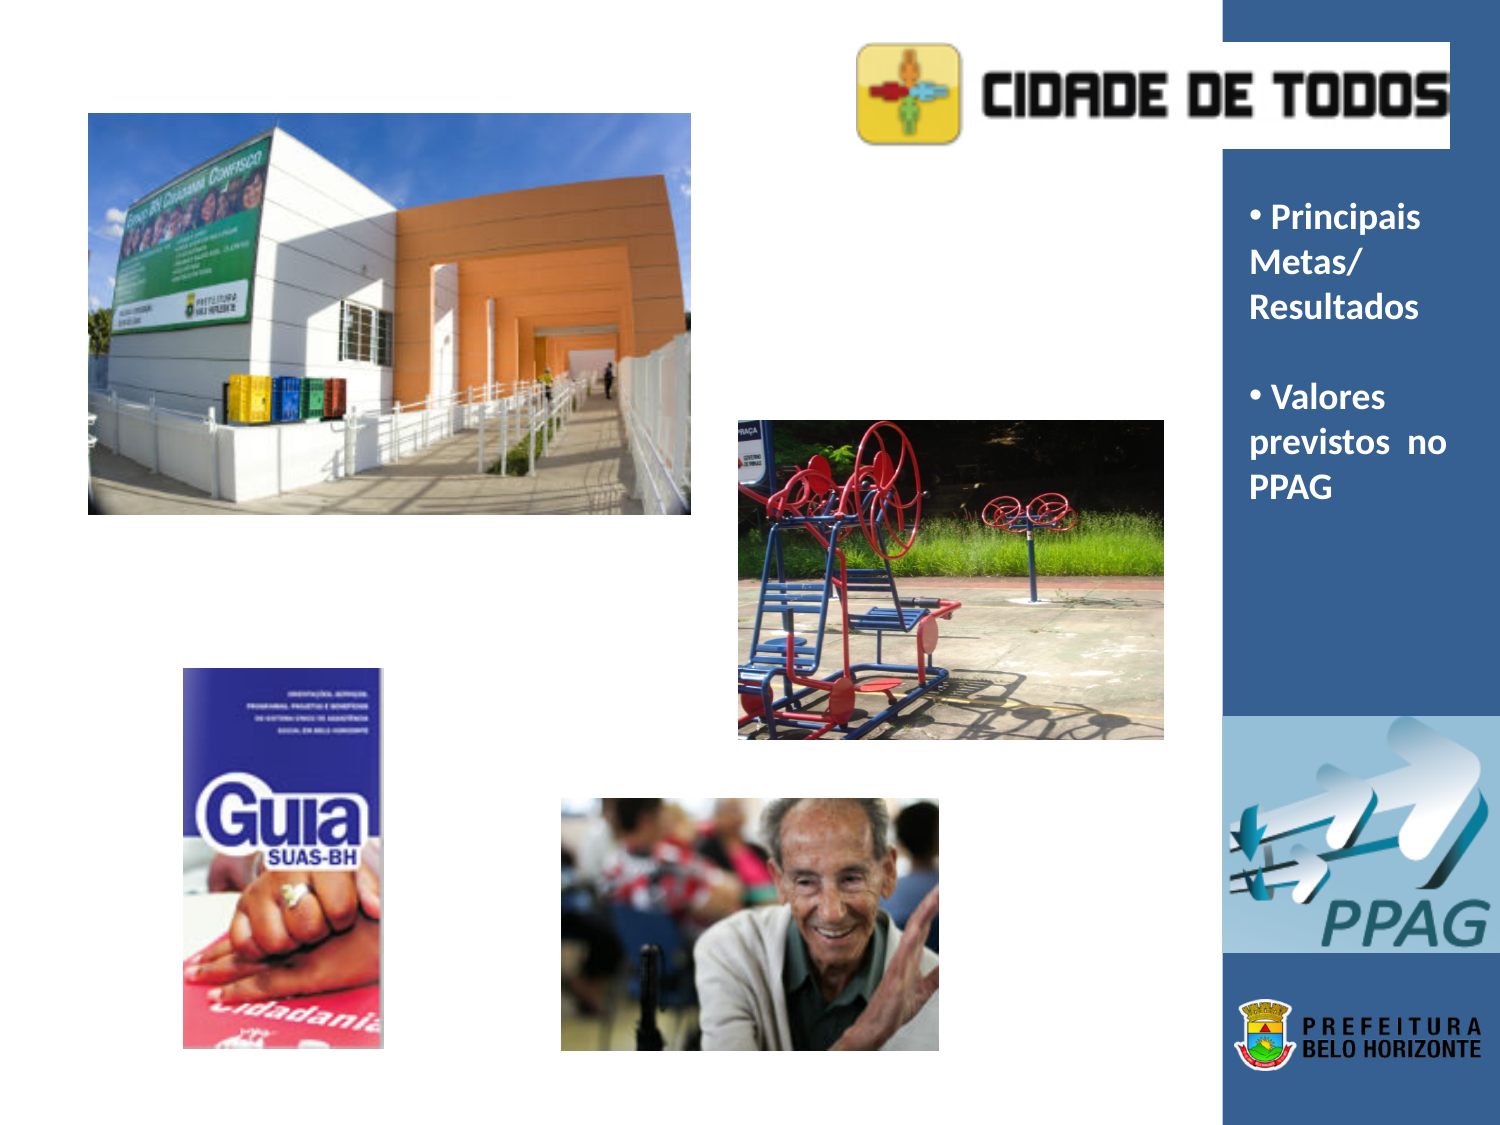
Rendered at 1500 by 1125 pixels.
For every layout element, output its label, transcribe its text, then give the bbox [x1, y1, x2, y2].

picture [182, 668, 384, 1049]
picture [737, 420, 1164, 740]
picture [1222, 715, 1500, 953]
picture [560, 798, 940, 1051]
text_box Principais Metas/ Resultados Valores previstos no PPAG [1234, 184, 1500, 515]
text_box [1220, 960, 1500, 1125]
picture [856, 42, 1450, 149]
text_box [1220, 0, 1500, 716]
picture [1234, 999, 1481, 1071]
picture [88, 113, 692, 515]
